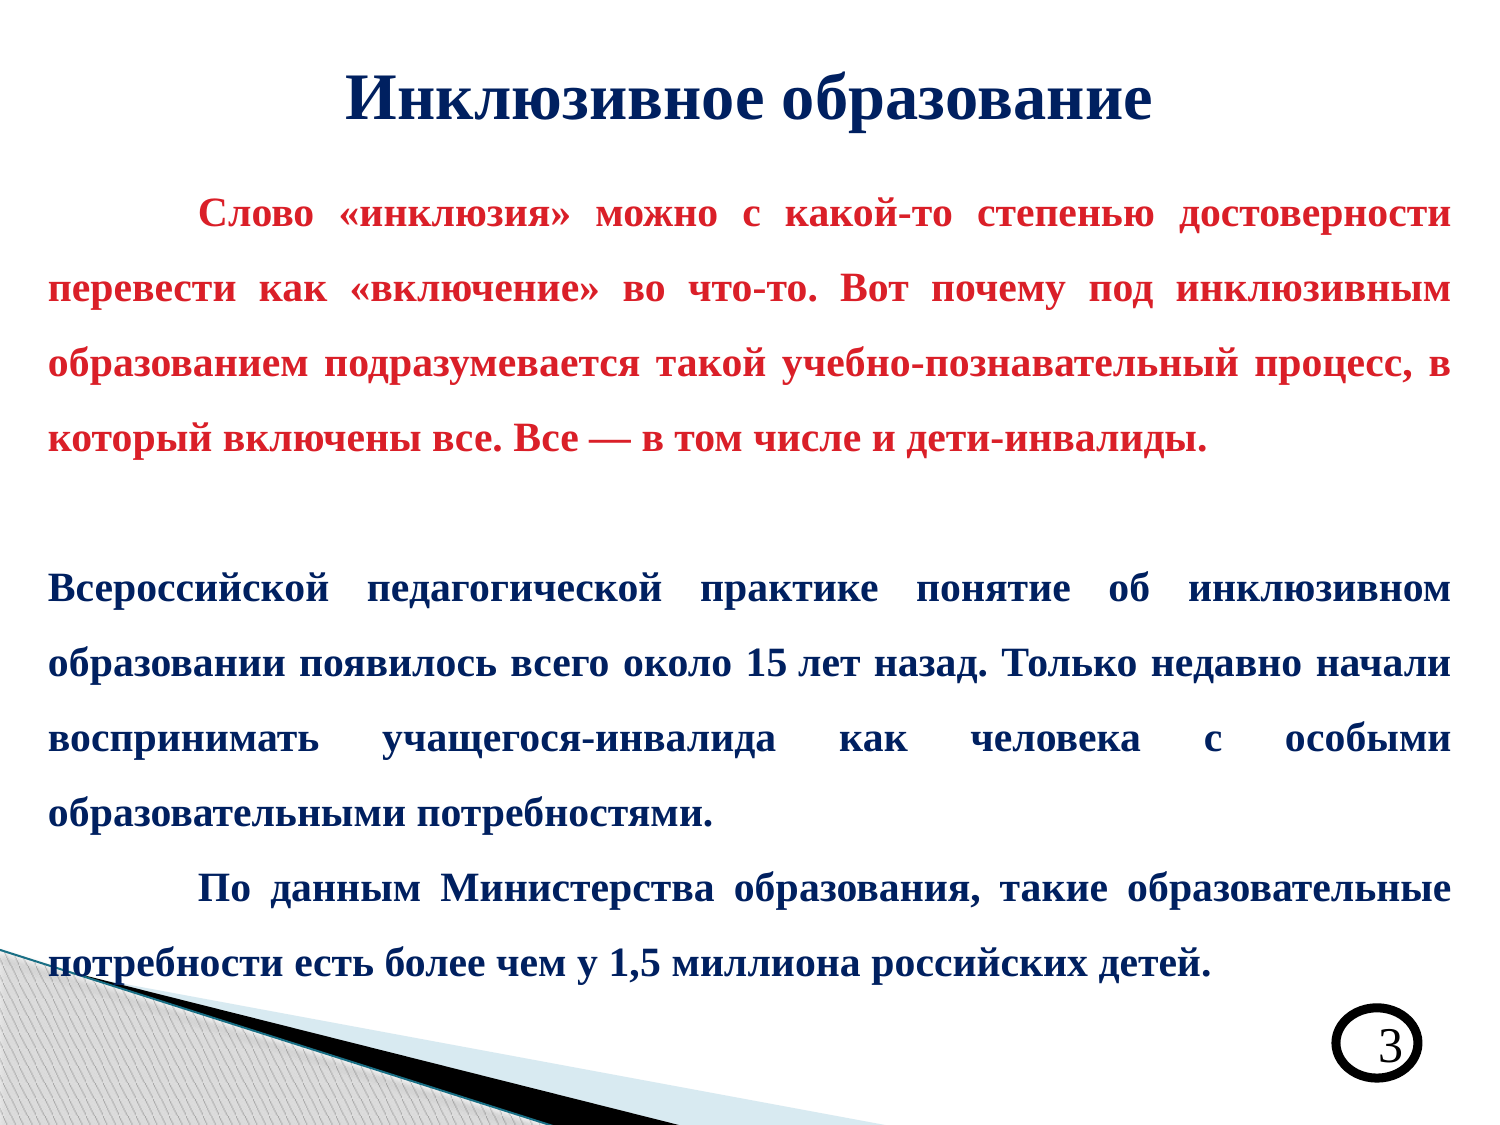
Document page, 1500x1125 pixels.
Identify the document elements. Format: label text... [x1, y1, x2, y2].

text_box Слово «инклюзия» можно с какой-то степенью достоверности перевести как «включение» во что-то. Вот почему под инклюзивным образованием подразумевается такой учебно-познавательный процесс, в который включены все. Все — в том числе и дети-инвалиды. Всероссийской педагогической практике понятие об инклюзивном образовании появилось всего около 15 лет назад. Только недавно начали воспринимать учащегося-инвалида как человека с особыми образовательными потребностями. По данным Министерства образования, такие образовательные потребности есть более чем у 1,5 миллиона российских детей. [33, 152, 1467, 993]
slide_number 3 [1334, 1019, 1418, 1080]
text_box [1418, 1025, 1423, 1061]
text_box [1340, 1003, 1414, 1019]
title Инклюзивное образование [41, 45, 1459, 141]
